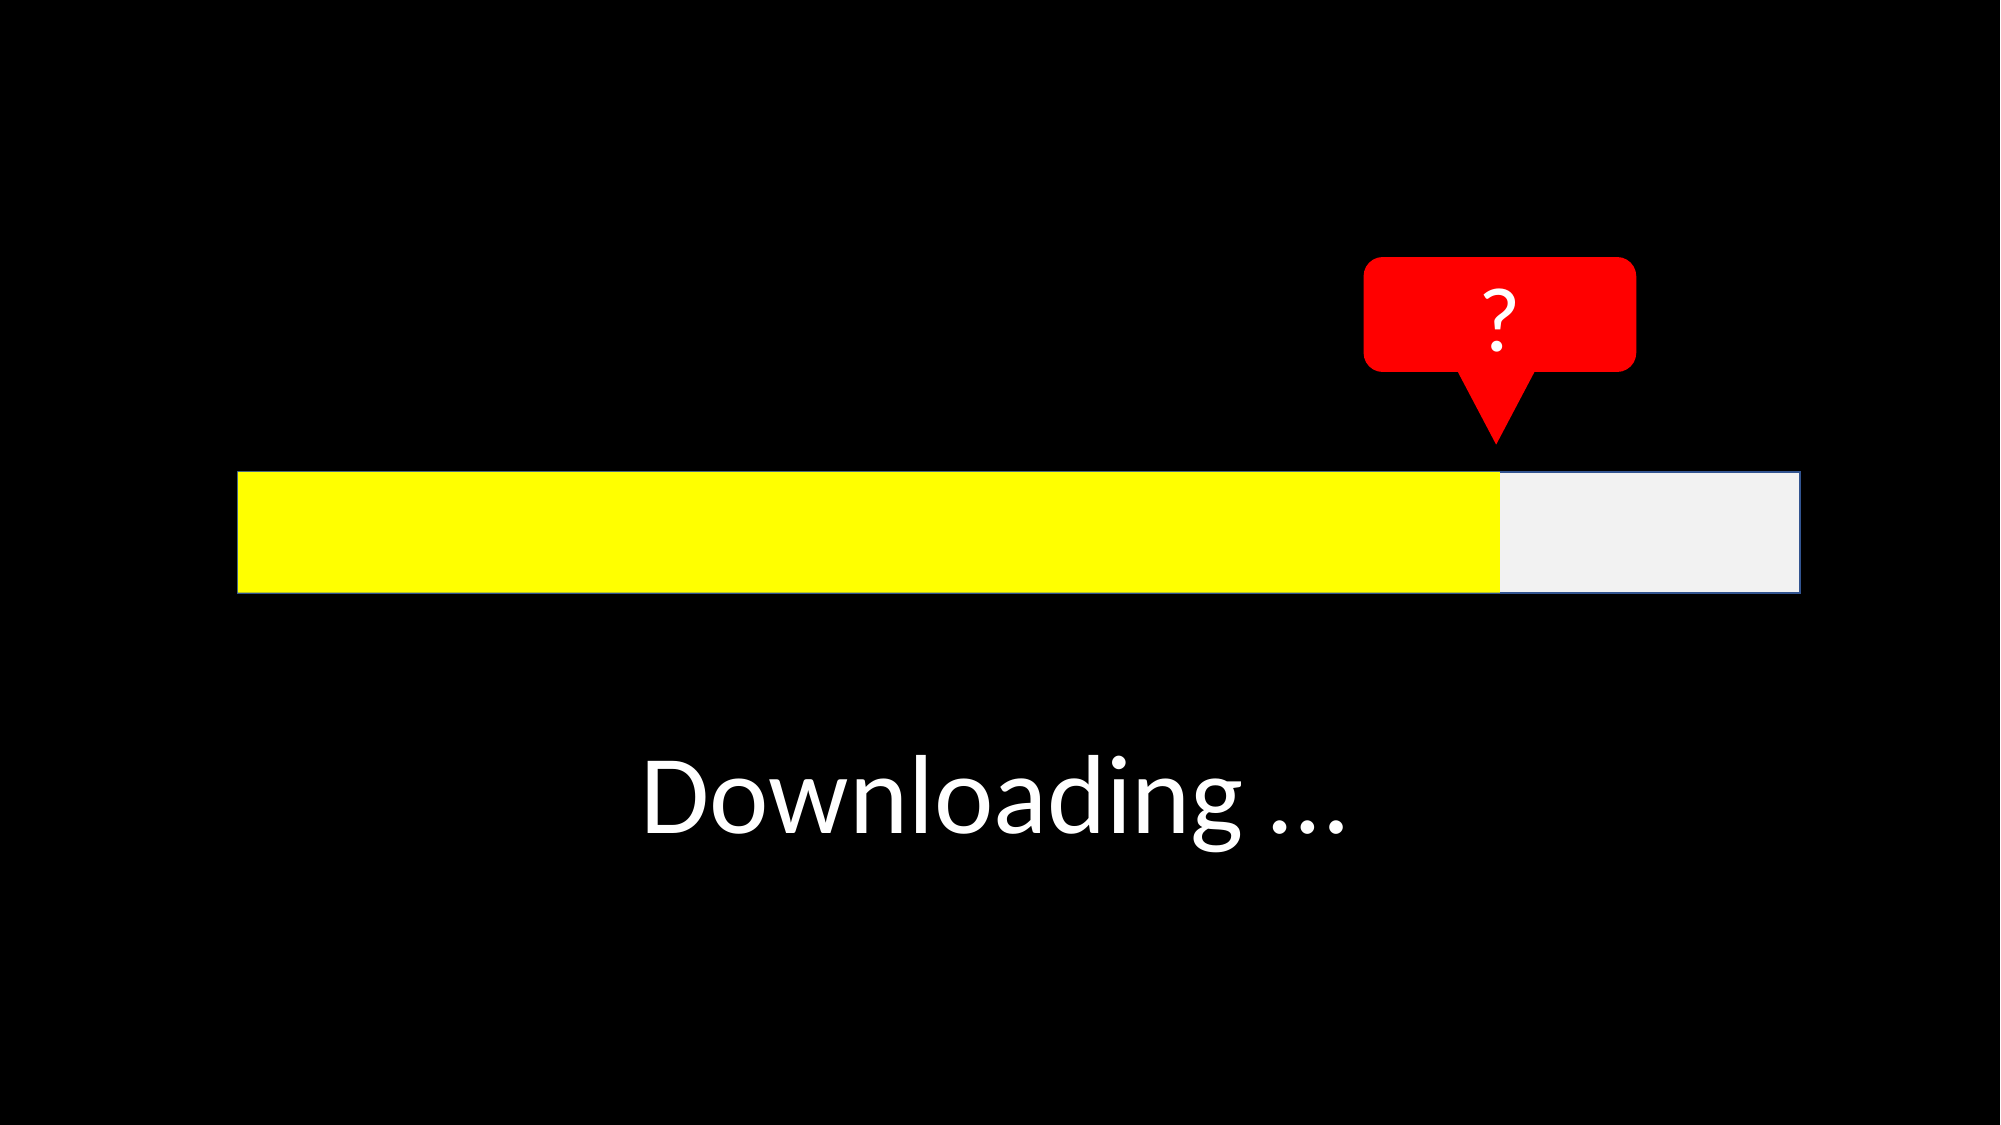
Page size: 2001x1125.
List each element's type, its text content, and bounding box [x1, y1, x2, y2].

text_box Downloading … [572, 713, 1416, 864]
text_box [237, 471, 1501, 594]
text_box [1363, 256, 1637, 445]
text_box [1501, 471, 1801, 594]
